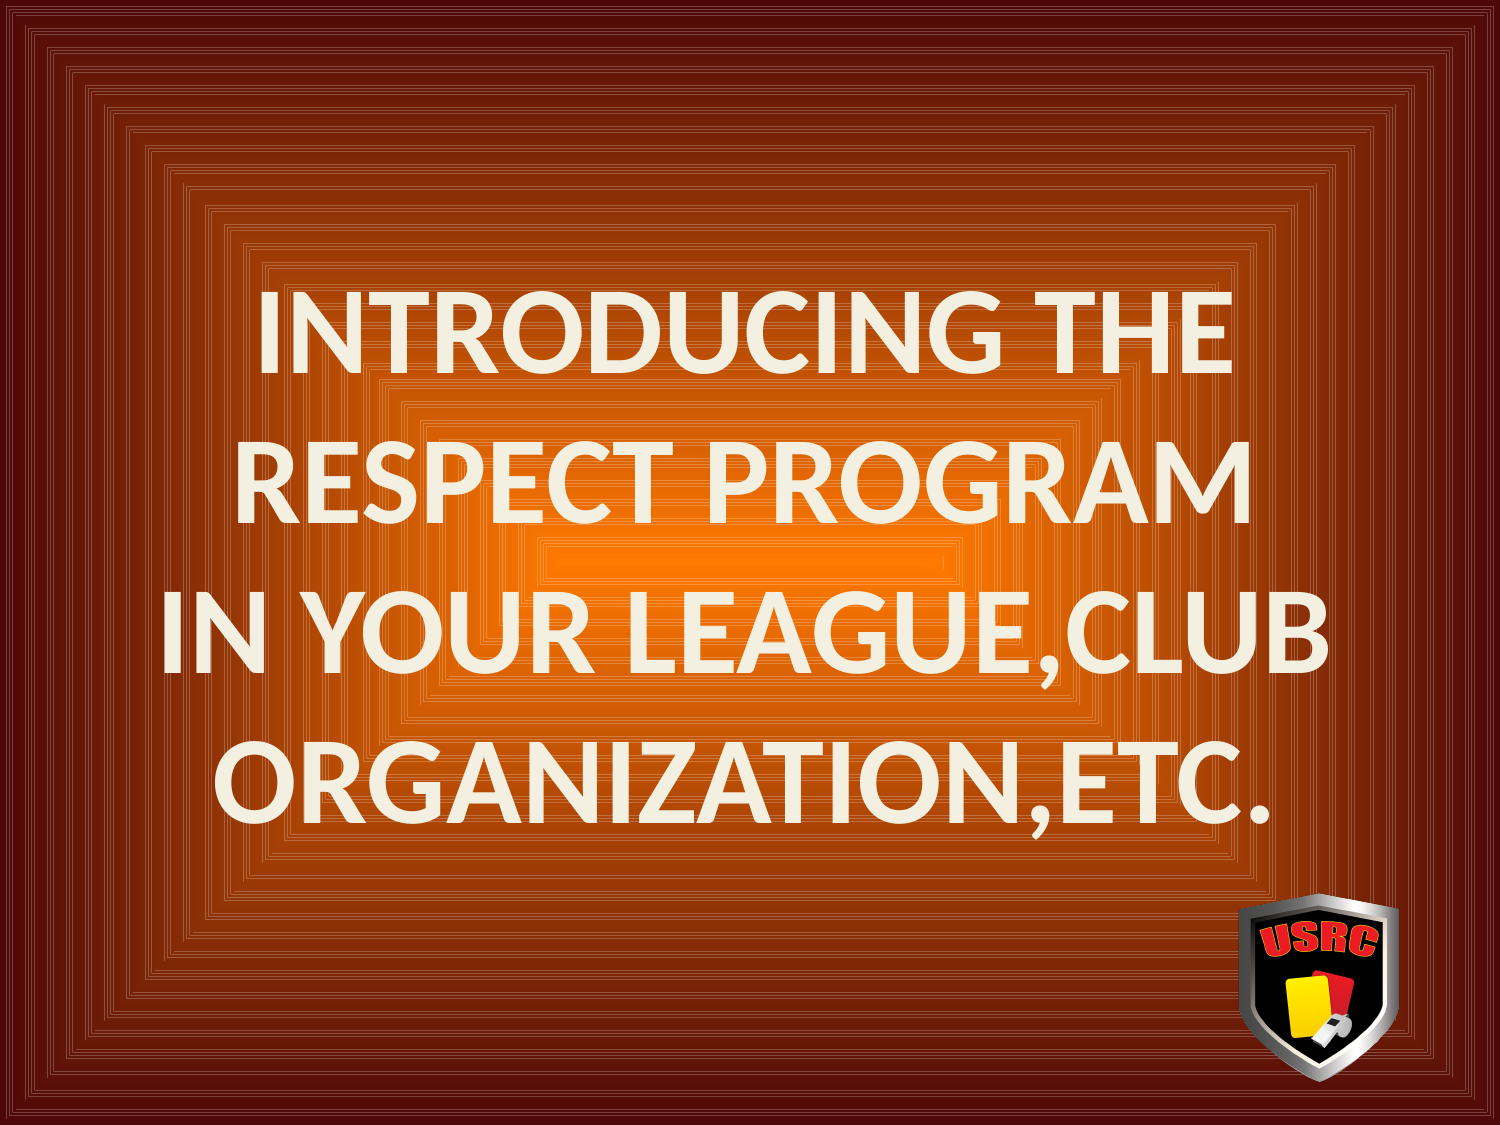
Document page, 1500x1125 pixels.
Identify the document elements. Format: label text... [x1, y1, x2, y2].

picture [1224, 887, 1413, 1091]
text_box INTRODUCING THE RESPECT PROGRAM IN YOUR LEAGUE,CLUB ORGANIZATION,ETC. [141, 241, 1349, 857]
